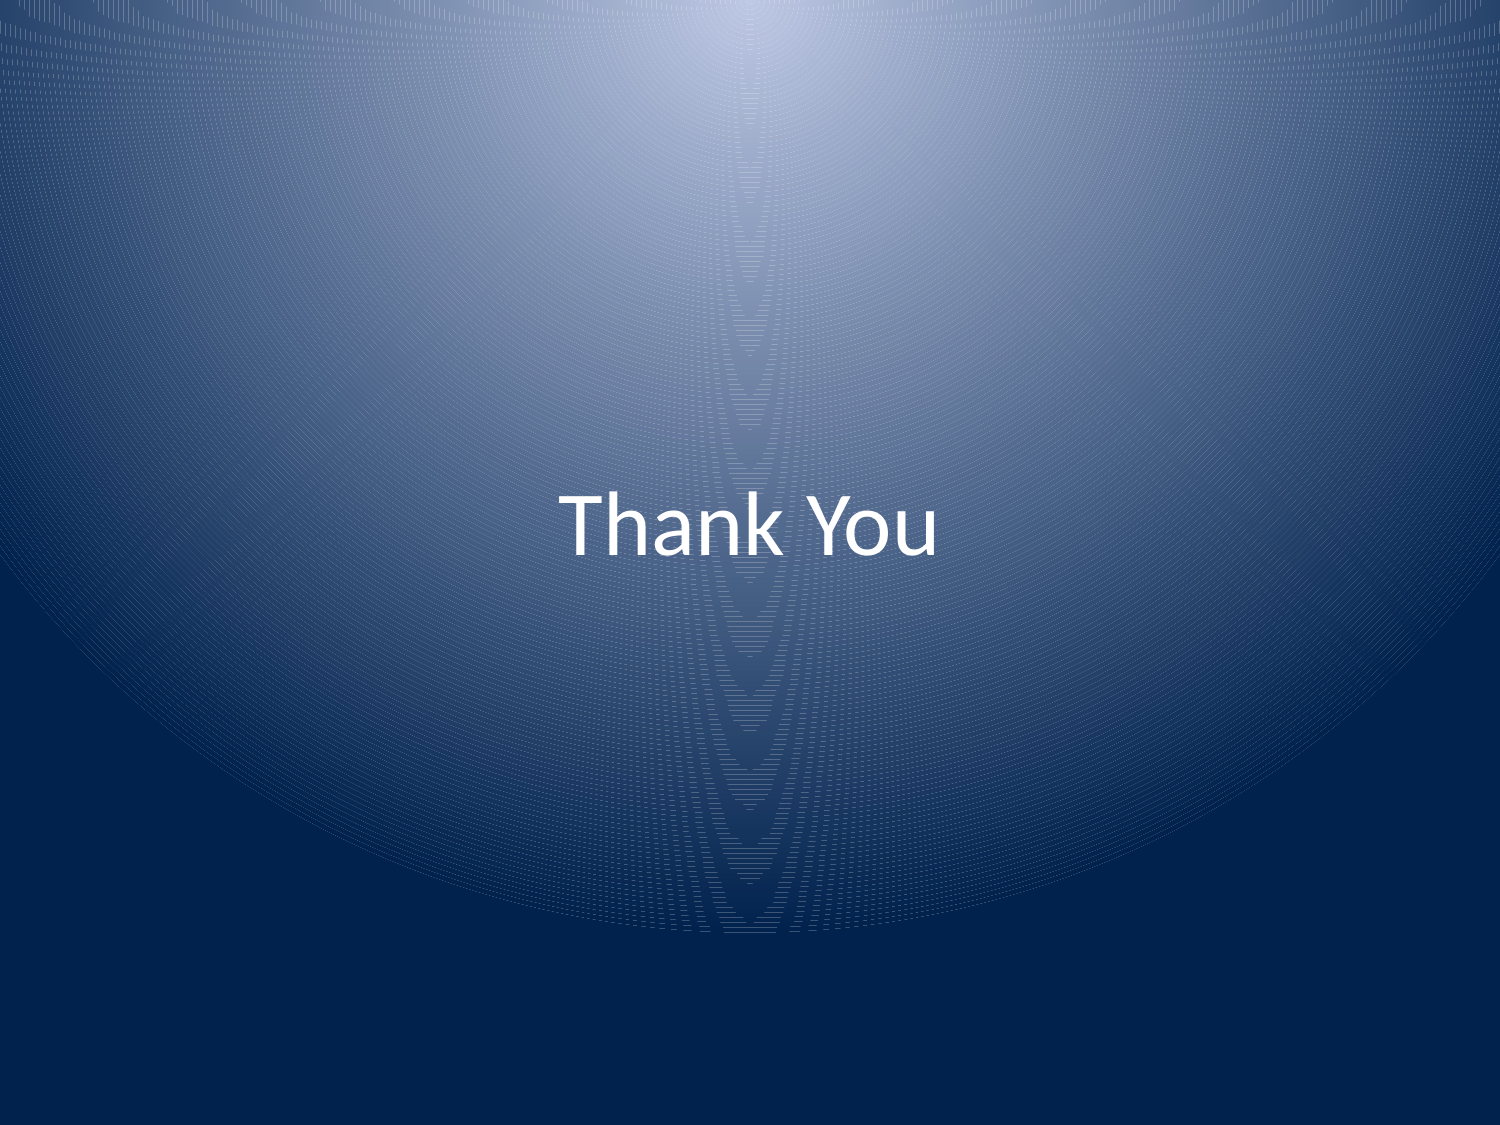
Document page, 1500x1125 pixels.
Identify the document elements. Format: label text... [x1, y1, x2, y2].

title Thank You [75, 425, 1425, 613]
